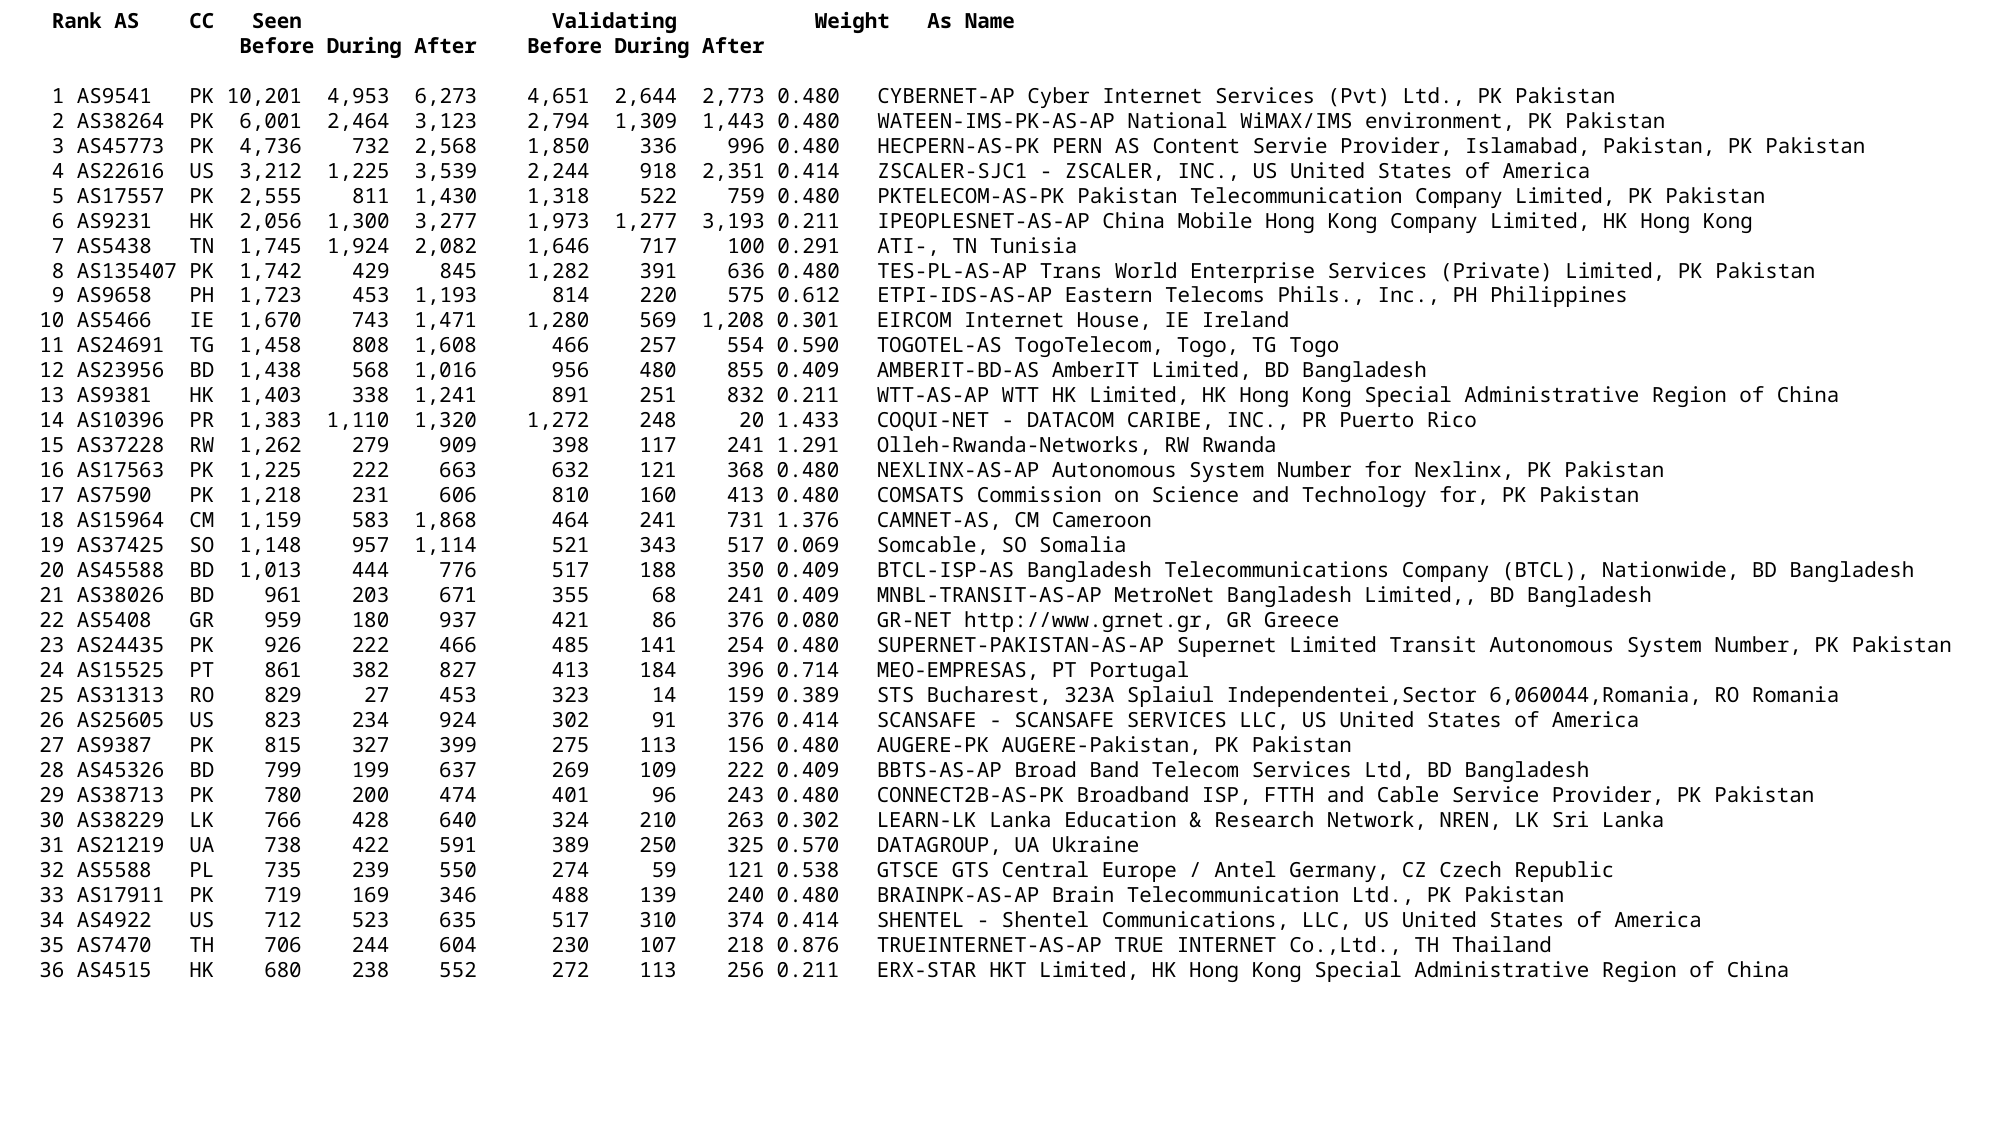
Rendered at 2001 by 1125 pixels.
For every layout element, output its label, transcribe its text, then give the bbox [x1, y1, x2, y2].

text_box Rank AS CC Seen Validating Weight As Name Before During After Before During After 1 AS9541 PK 10,201 4,953 6,273 4,651 2,644 2,773 0.480 CYBERNET-AP Cyber Internet Services (Pvt) Ltd., PK Pakistan 2 AS38264 PK 6,001 2,464 3,123 2,794 1,309 1,443 0.480 WATEEN-IMS-PK-AS-AP National WiMAX/IMS environment, PK Pakistan 3 AS45773 PK 4,736 732 2,568 1,850 336 996 0.480 HECPERN-AS-PK PERN AS Content Servie Provider, Islamabad, Pakistan, PK Pakistan 4 AS22616 US 3,212 1,225 3,539 2,244 918 2,351 0.414 ZSCALER-SJC1 - ZSCALER, INC., US United States of America 5 AS17557 PK 2,555 811 1,430 1,318 522 759 0.480 PKTELECOM-AS-PK Pakistan Telecommunication Company Limited, PK Pakistan 6 AS9231 HK 2,056 1,300 3,277 1,973 1,277 3,193 0.211 IPEOPLESNET-AS-AP China Mobile Hong Kong Company Limited, HK Hong Kong 7 AS5438 TN 1,745 1,924 2,082 1,646 717 100 0.291 ATI-, TN Tunisia 8 AS135407 PK 1,742 429 845 1,282 391 636 0.480 TES-PL-AS-AP Trans World Enterprise Services (Private) Limited, PK Pakistan 9 AS9658 PH 1,723 453 1,193 814 220 575 0.612 ETPI-IDS-AS-AP Eastern Telecoms Phils., Inc., PH Philippines 10 AS5466 IE 1,670 743 1,471 1,280 569 1,208 0.301 EIRCOM Internet House, IE Ireland 11 AS24691 TG 1,458 808 1,608 466 257 554 0.590 TOGOTEL-AS TogoTelecom, Togo, TG Togo 12 AS23956 BD 1,438 568 1,016 956 480 855 0.409 AMBERIT-BD-AS AmberIT Limited, BD Bangladesh 13 AS9381 HK 1,403 338 1,241 891 251 832 0.211 WTT-AS-AP WTT HK Limited, HK Hong Kong Special Administrative Region of China 14 AS10396 PR 1,383 1,110 1,320 1,272 248 20 1.433 COQUI-NET - DATACOM CARIBE, INC., PR Puerto Rico 15 AS37228 RW 1,262 279 909 398 117 241 1.291 Olleh-Rwanda-Networks, RW Rwanda 16 AS17563 PK 1,225 222 663 632 121 368 0.480 NEXLINX-AS-AP Autonomous System Number for Nexlinx, PK Pakistan 17 AS7590 PK 1,218 231 606 810 160 413 0.480 COMSATS Commission on Science and Technology for, PK Pakistan 18 AS15964 CM 1,159 583 1,868 464 241 731 1.376 CAMNET-AS, CM Cameroon 19 AS37425 SO 1,148 957 1,114 521 343 517 0.069 Somcable, SO Somalia 20 AS45588 BD 1,013 444 776 517 188 350 0.409 BTCL-ISP-AS Bangladesh Telecommunications Company (BTCL), Nationwide, BD Bangladesh 21 AS38026 BD 961 203 671 355 68 241 0.409 MNBL-TRANSIT-AS-AP MetroNet Bangladesh Limited,, BD Bangladesh 22 AS5408 GR 959 180 937 421 86 376 0.080 GR-NET http://www.grnet.gr, GR Greece 23 AS24435 PK 926 222 466 485 141 254 0.480 SUPERNET-PAKISTAN-AS-AP Supernet Limited Transit Autonomous System Number, PK Pakistan 24 AS15525 PT 861 382 827 413 184 396 0.714 MEO-EMPRESAS, PT Portugal 25 AS31313 RO 829 27 453 323 14 159 0.389 STS Bucharest, 323A Splaiul Independentei,Sector 6,060044,Romania, RO Romania 26 AS25605 US 823 234 924 302 91 376 0.414 SCANSAFE - SCANSAFE SERVICES LLC, US United States of America 27 AS9387 PK 815 327 399 275 113 156 0.480 AUGERE-PK AUGERE-Pakistan, PK Pakistan 28 AS45326 BD 799 199 637 269 109 222 0.409 BBTS-AS-AP Broad Band Telecom Services Ltd, BD Bangladesh 29 AS38713 PK 780 200 474 401 96 243 0.480 CONNECT2B-AS-PK Broadband ISP, FTTH and Cable Service Provider, PK Pakistan 30 AS38229 LK 766 428 640 324 210 263 0.302 LEARN-LK Lanka Education & Research Network, NREN, LK Sri Lanka 31 AS21219 UA 738 422 591 389 250 325 0.570 DATAGROUP, UA Ukraine 32 AS5588 PL 735 239 550 274 59 121 0.538 GTSCE GTS Central Europe / Antel Germany, CZ Czech Republic 33 AS17911 PK 719 169 346 488 139 240 0.480 BRAINPK-AS-AP Brain Telecommunication Ltd., PK Pakistan 34 AS4922 US 712 523 635 517 310 374 0.414 SHENTEL - Shentel Communications, LLC, US United States of America 35 AS7470 TH 706 244 604 230 107 218 0.876 TRUEINTERNET-AS-AP TRUE INTERNET Co.,Ltd., TH Thailand 36 AS4515 HK 680 238 552 272 113 256 0.211 ERX-STAR HKT Limited, HK Hong Kong Special Administrative Region of China [24, 0, 1967, 989]
